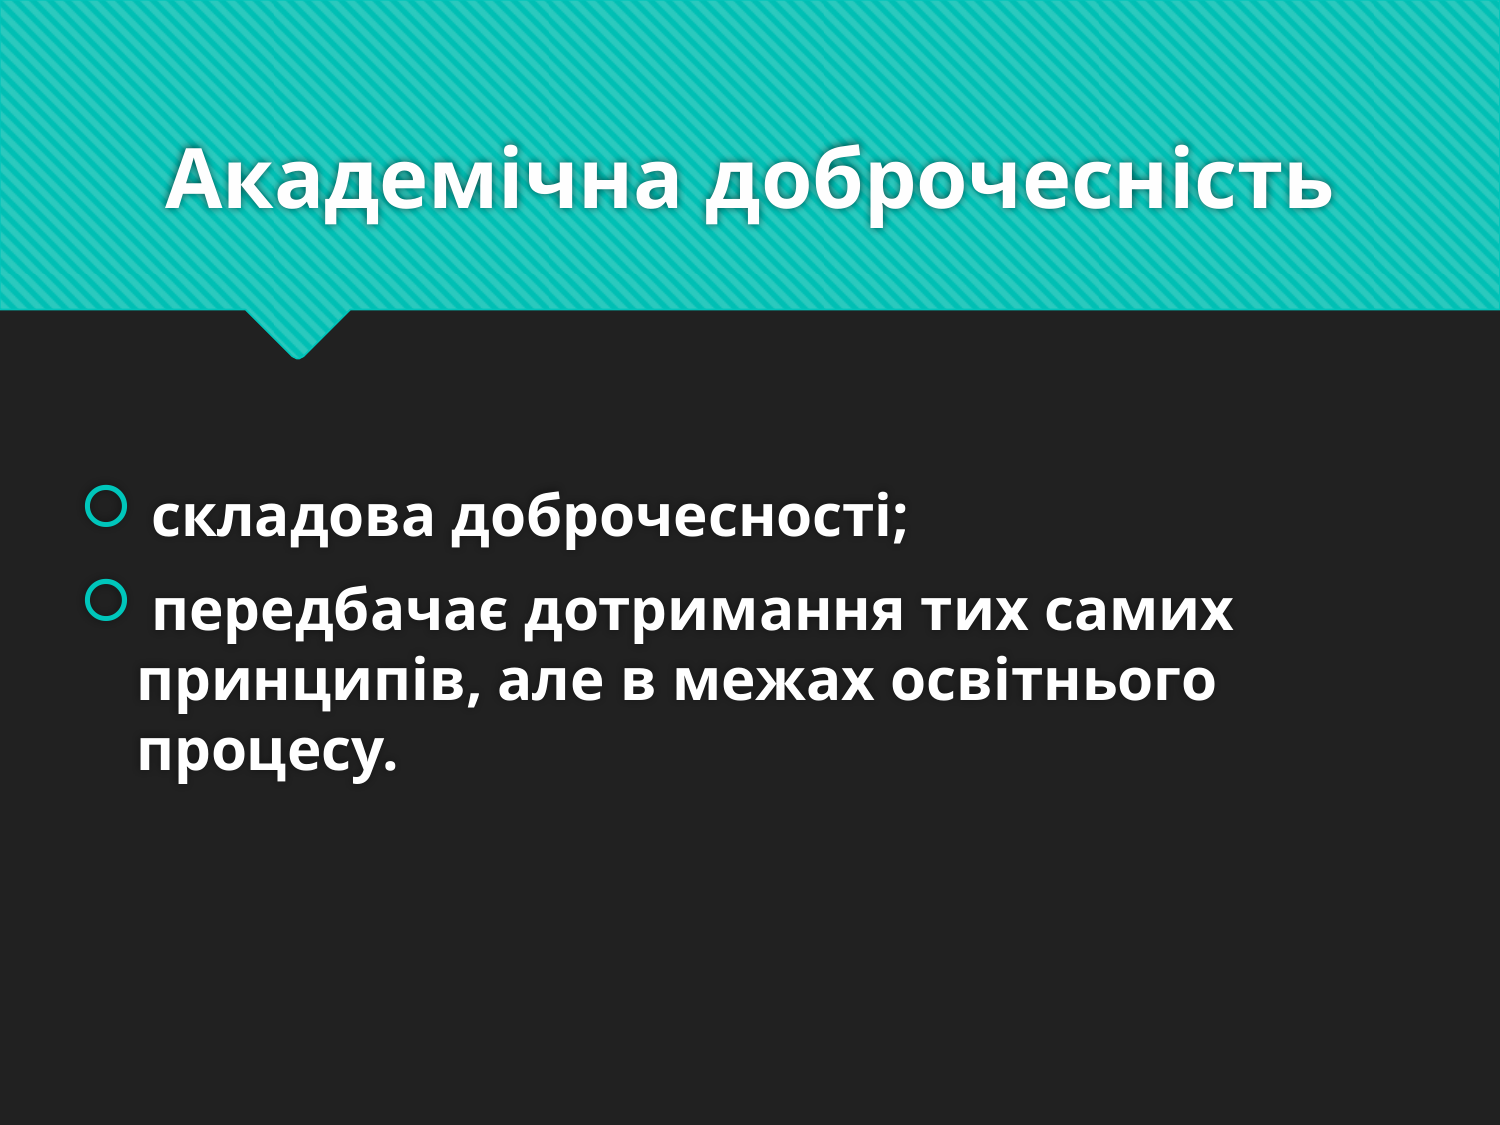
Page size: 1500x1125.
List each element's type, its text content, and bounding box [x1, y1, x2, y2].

title Академічна доброчесність [132, 73, 1368, 233]
list складова доброчесності; передбачає дотримання тих самих принципів, але в межах освітнього процесу. [64, 364, 1459, 962]
